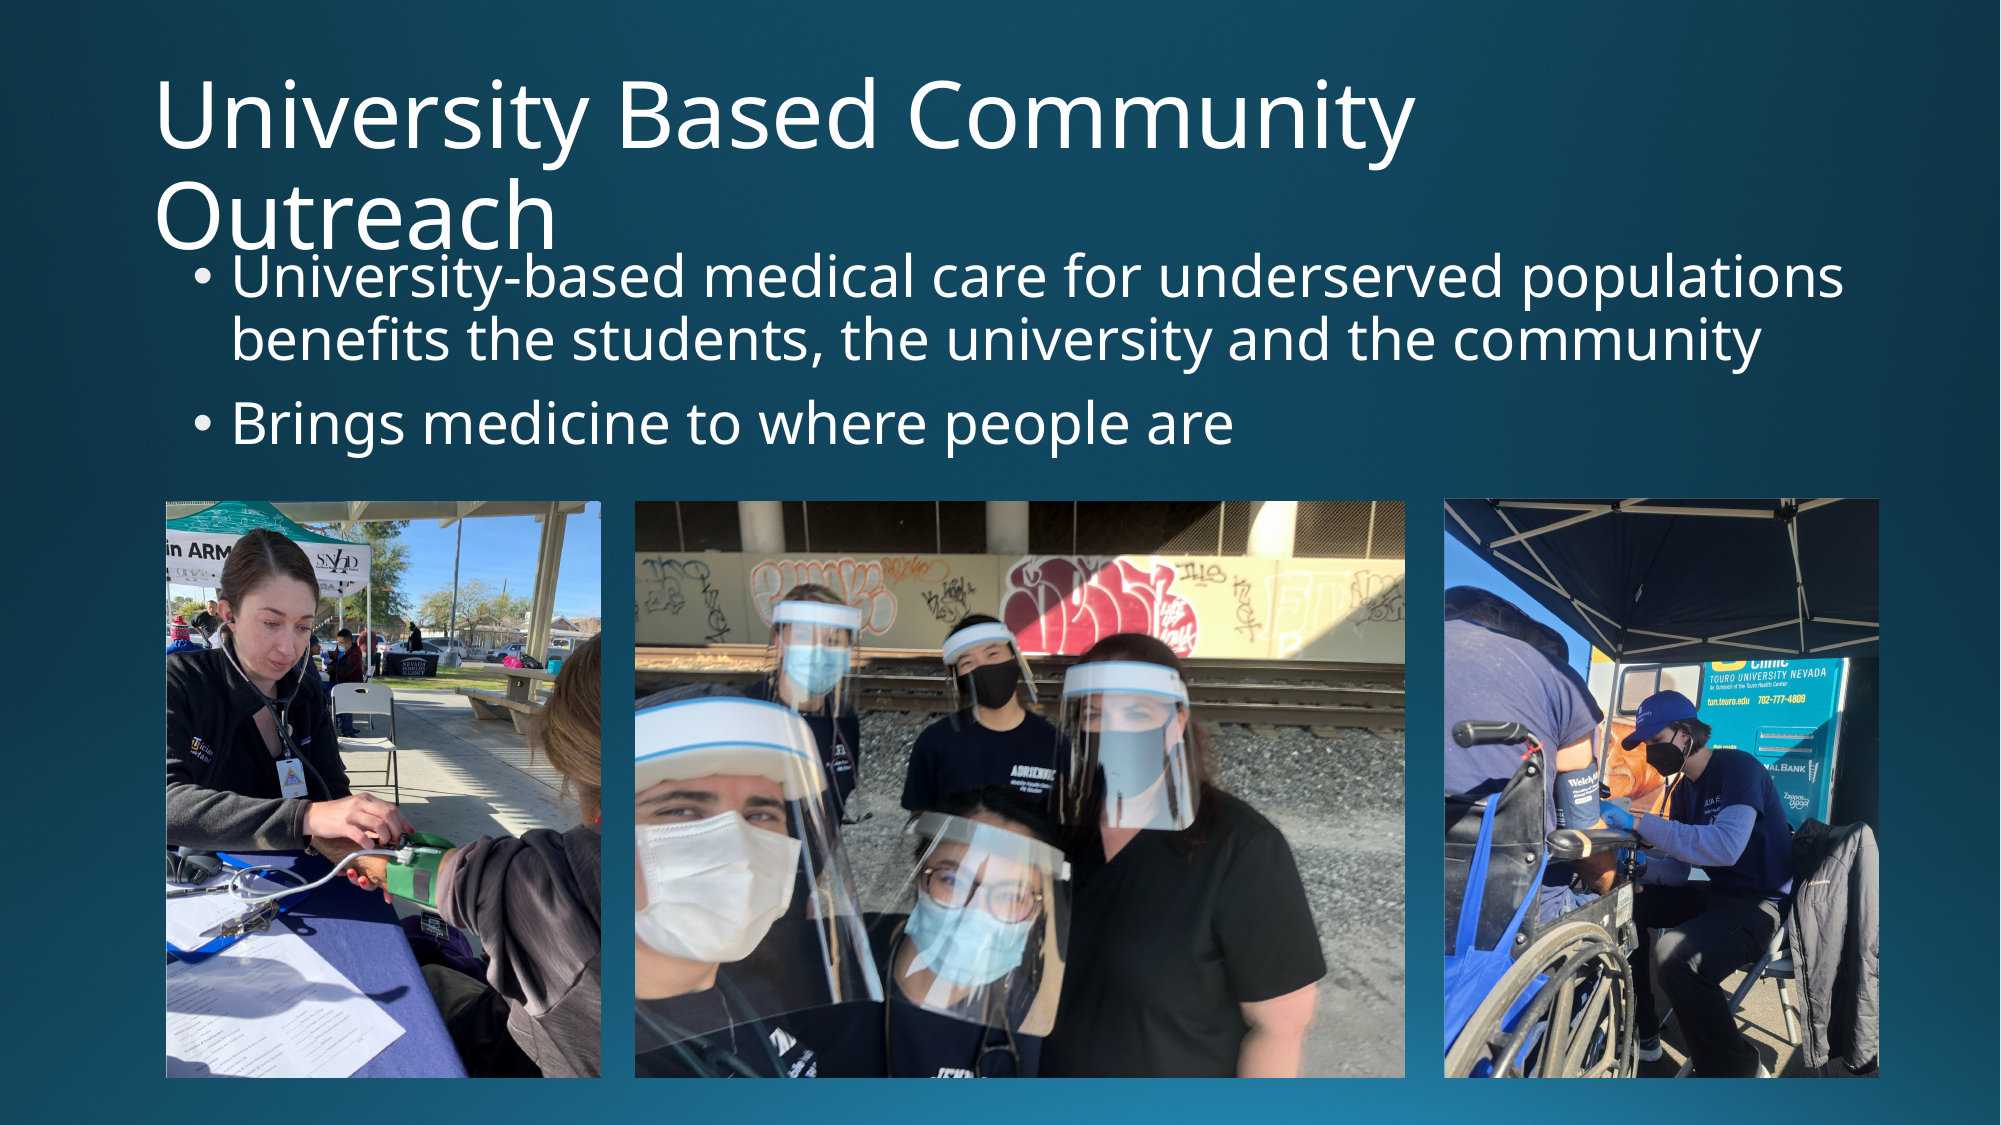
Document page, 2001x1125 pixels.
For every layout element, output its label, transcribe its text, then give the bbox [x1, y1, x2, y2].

picture [0, 0, 2001, 1125]
list University-based medical care for underserved populations benefits the students, the university and the community Brings medicine to where people are [177, 239, 1889, 954]
title University Based Community Outreach [137, 59, 1863, 278]
